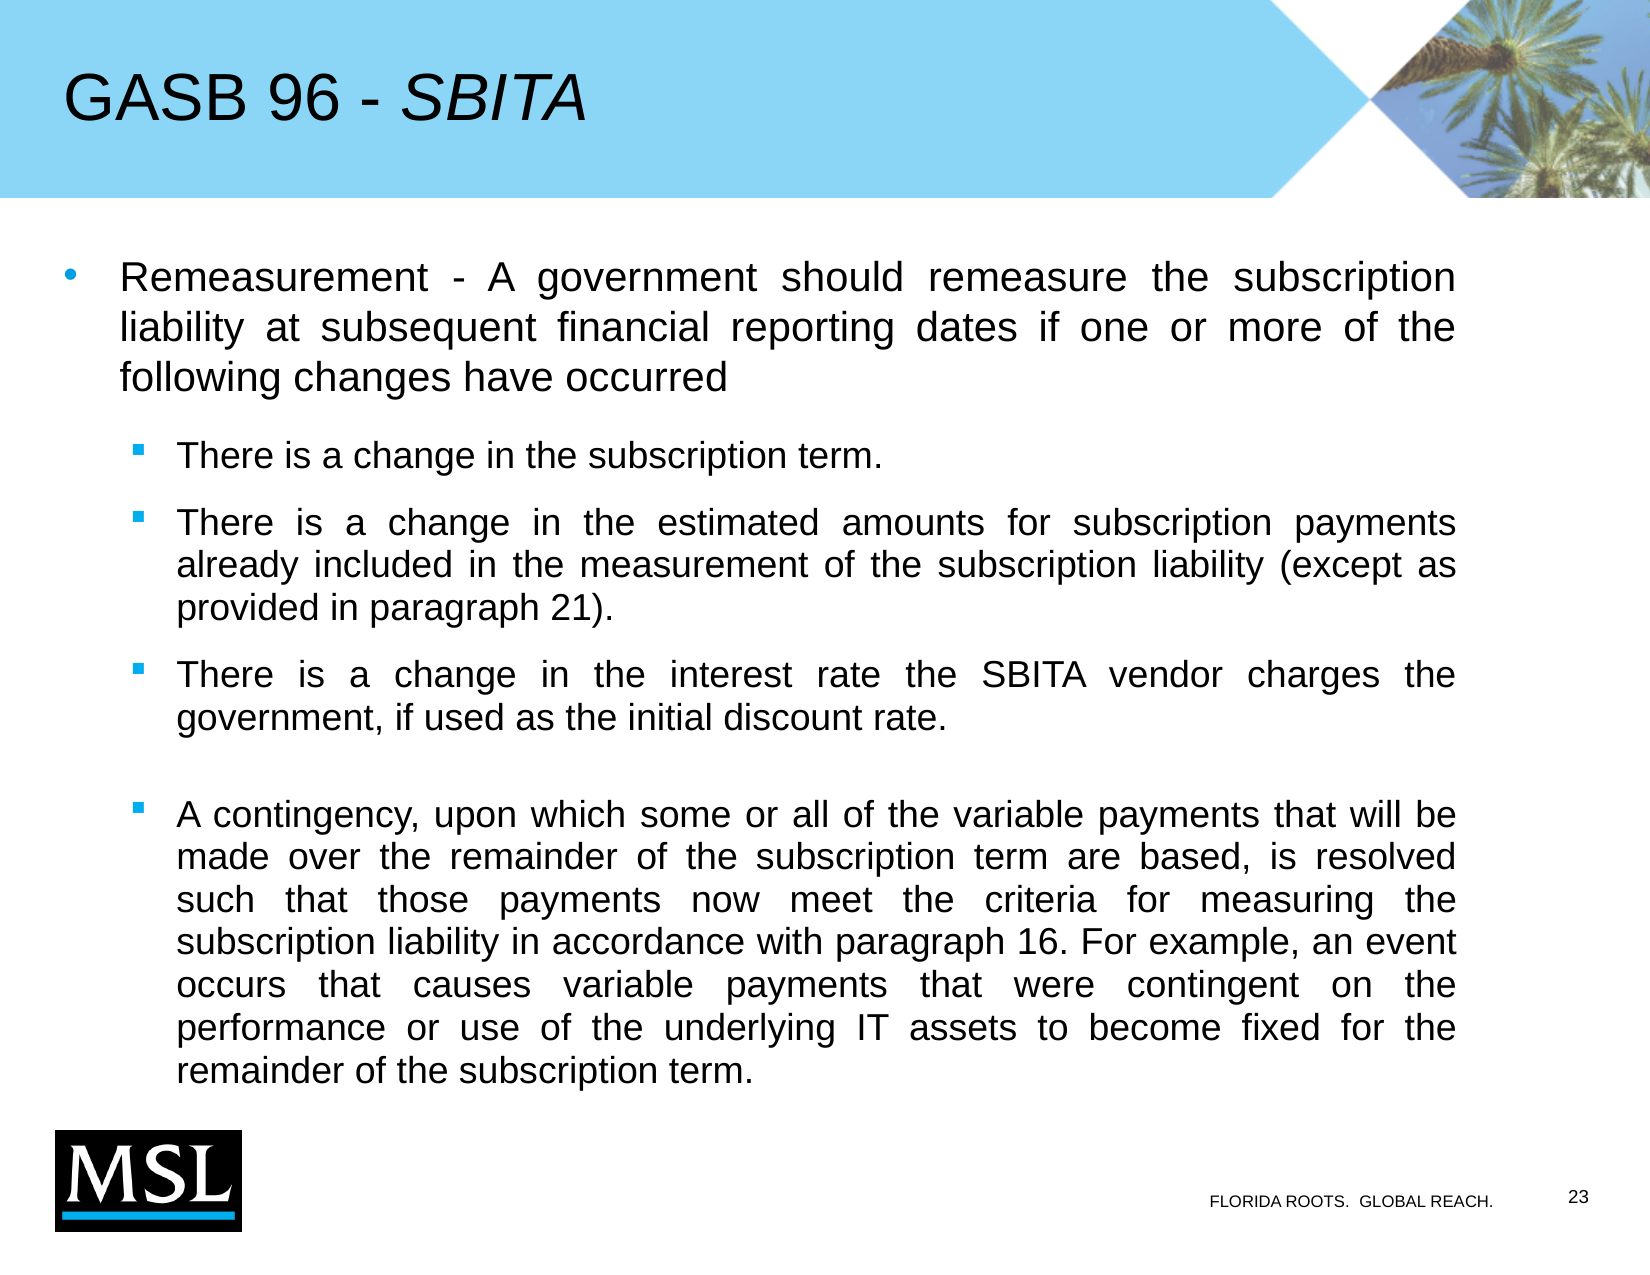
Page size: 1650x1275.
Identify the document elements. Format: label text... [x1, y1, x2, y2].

title GASB 96 - SBITA [48, 0, 1232, 198]
list Remeasurement - A government should remeasure the subscription liability at subsequent financial reporting dates if one or more of the following changes have occurred There is a change in the subscription term. There is a change in the estimated amounts for subscription payments already included in the measurement of the subscription liability (except as provided in paragraph 21). There is a change in the interest rate the SBITA vendor charges the government, if used as the initial discount rate. A contingency, upon which some or all of the variable payments that will be made over the remainder of the subscription term are based, is resolved such that those payments now meet the criteria for measuring the subscription liability in accordance with paragraph 16. For example, an event occurs that causes variable payments that were contingent on the performance or use of the underlying IT assets to become fixed for the remainder of the subscription term. [48, 242, 1472, 1095]
picture [55, 1130, 242, 1232]
